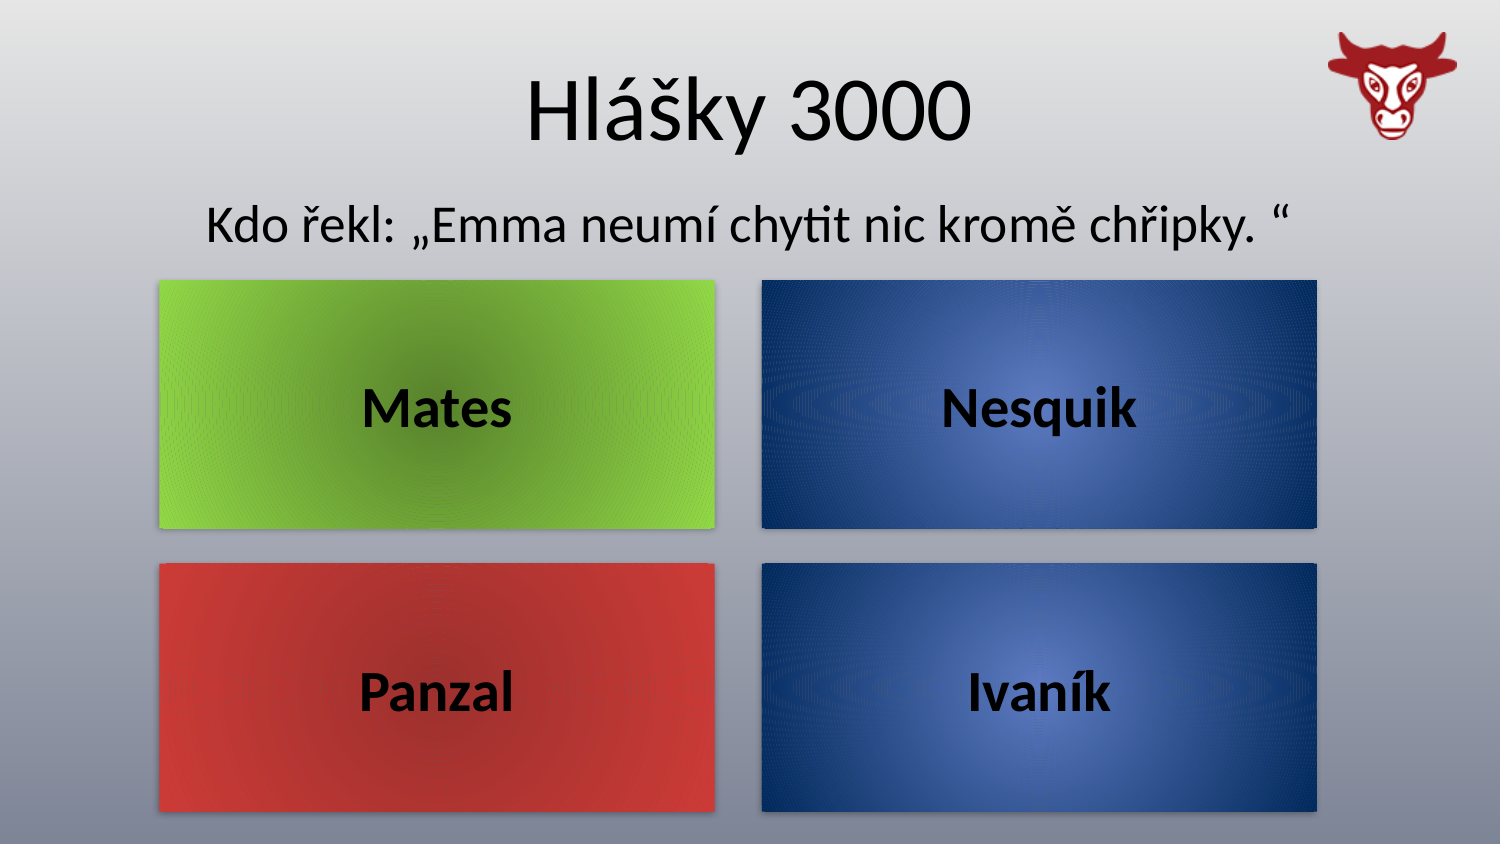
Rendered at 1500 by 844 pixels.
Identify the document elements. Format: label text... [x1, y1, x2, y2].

text_box Mates [159, 280, 715, 529]
text_box Panzal [159, 563, 715, 812]
text_box Ivaník [761, 563, 1317, 812]
title Hlášky 3000 [75, 33, 1425, 161]
list Kdo řekl: „Emma neumí chytit nic kromě chřipky. “ [75, 161, 1425, 281]
text_box Nesquik [761, 280, 1317, 529]
picture [1328, 31, 1457, 141]
